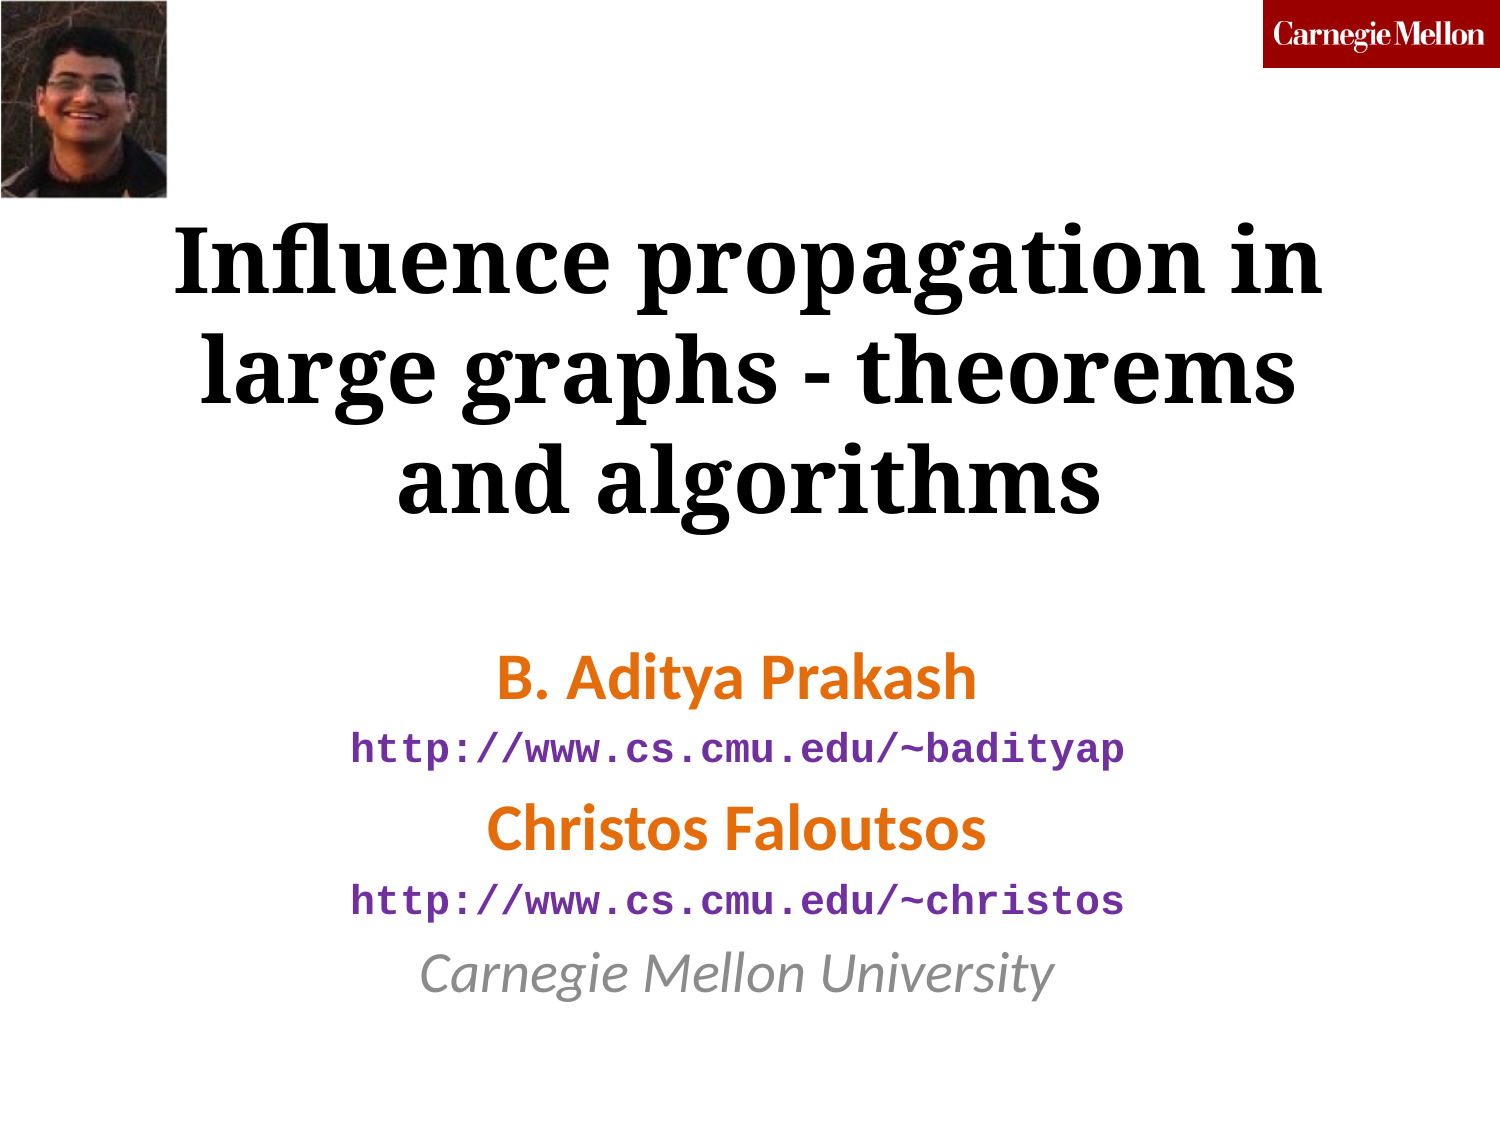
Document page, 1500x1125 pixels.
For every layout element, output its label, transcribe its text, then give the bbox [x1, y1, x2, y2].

picture [0, 0, 168, 201]
picture [1263, 0, 1500, 68]
subtitle B. Aditya Prakash http://www.cs.cmu.edu/~badityap Christos Faloutsos http://www.cs.cmu.edu/~christos Carnegie Mellon University [212, 624, 1263, 1026]
title Influence propagation in large graphs - theorems and algorithms [112, 246, 1388, 488]
